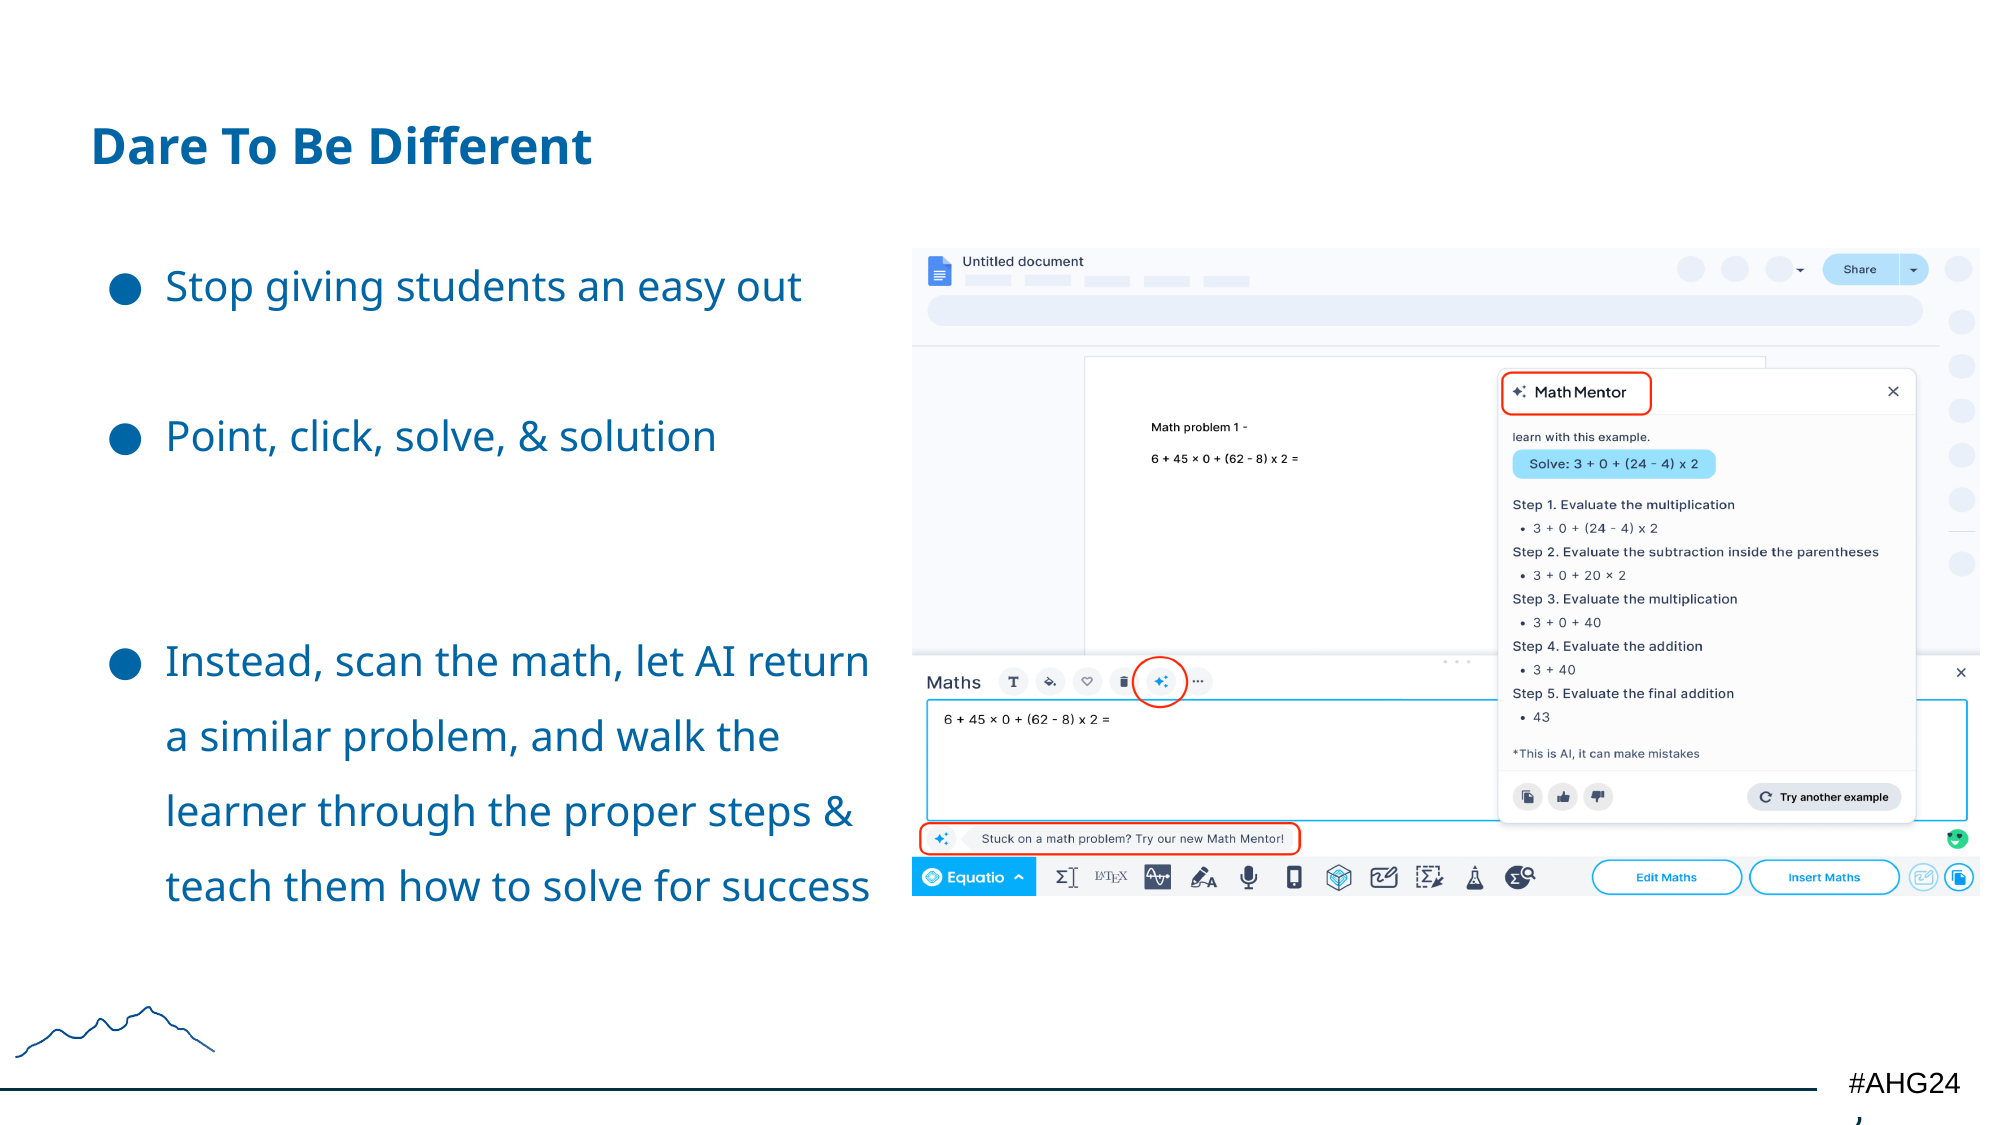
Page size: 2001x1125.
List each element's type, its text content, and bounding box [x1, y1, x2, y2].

picture [969, 875, 977, 882]
picture [949, 872, 954, 882]
text_box #AHG24 [1834, 1049, 1990, 1116]
text_box Dare To Be Different Stop giving students an easy out Point, click, solve, & solution Instead, scan the math, let AI return a similar problem, and walk the learner through the proper steps & teach them how to solve for success [75, 99, 891, 977]
picture [959, 875, 968, 885]
picture [912, 248, 1981, 896]
picture [922, 869, 942, 886]
picture [15, 1006, 215, 1058]
picture [977, 875, 985, 882]
